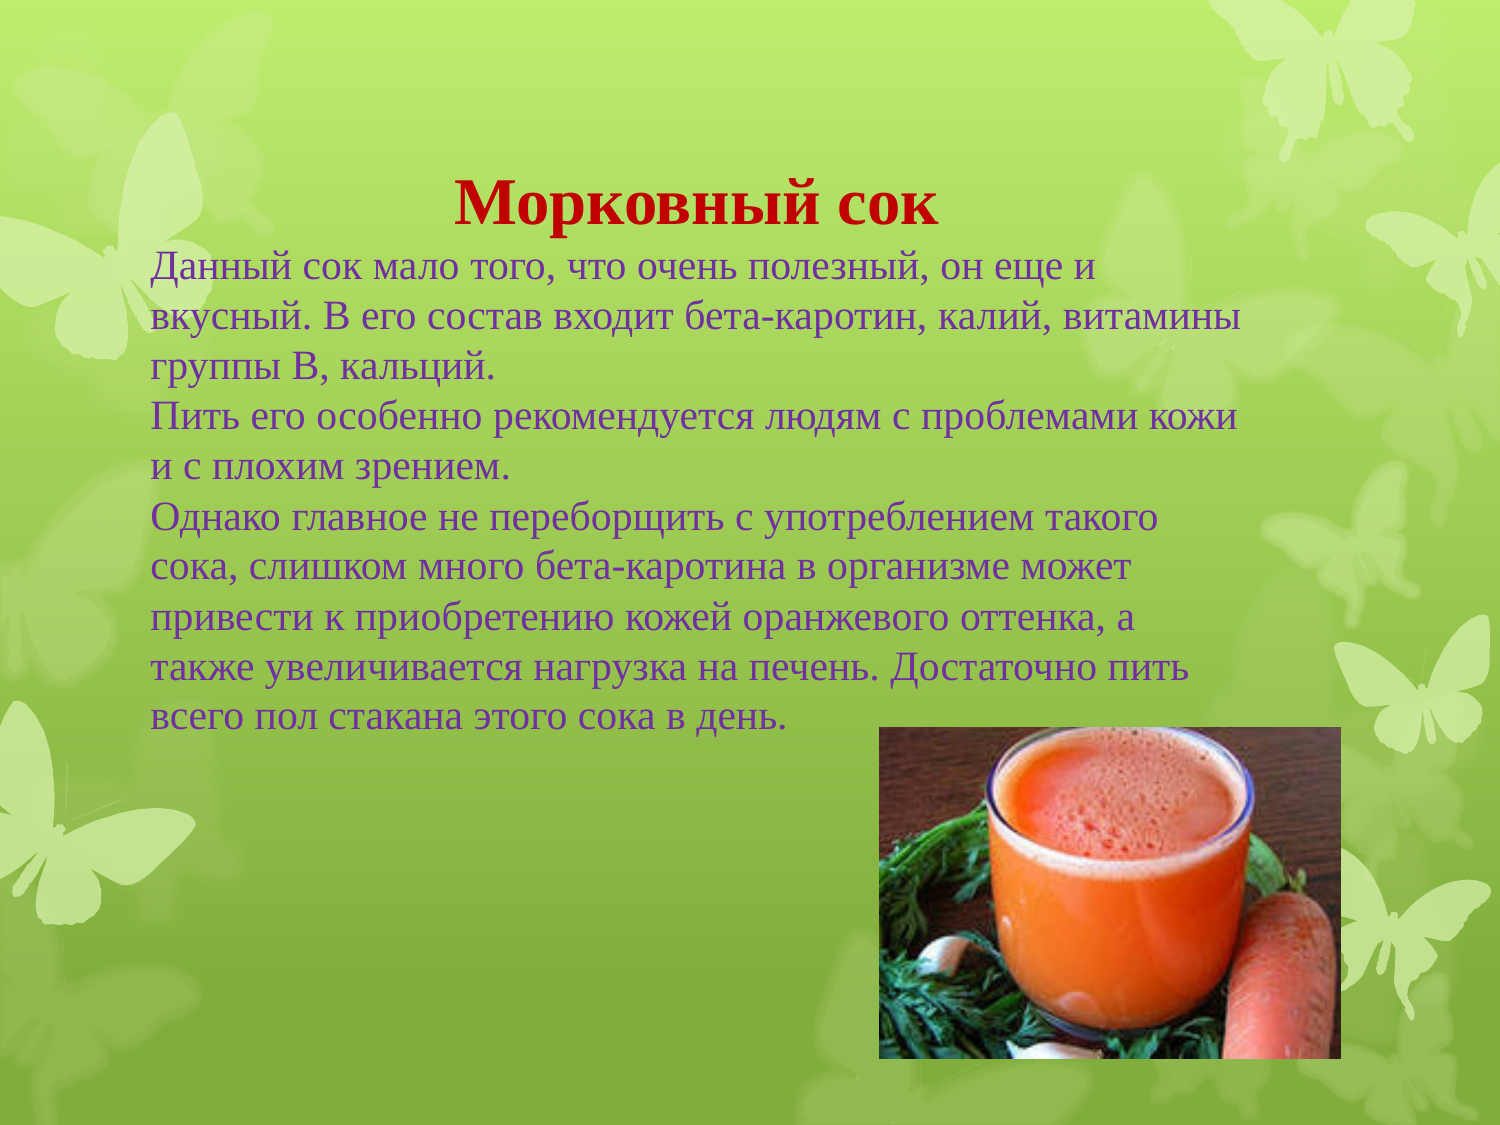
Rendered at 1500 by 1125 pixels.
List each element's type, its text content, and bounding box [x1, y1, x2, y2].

text_box Морковный сок Данный сок мало того, что очень полезный, он еще и вкусный. В его состав входит бета-каротин, калий, витамины группы В, кальций. Пить его особенно рекомендуется людям с проблемами кожи и с плохим зрением. Однако главное не переборщить с употреблением такого сока, слишком много бета-каротина в организме может привести к приобретению кожей оранжевого оттенка, а также увеличивается нагрузка на печень. Достаточно пить всего пол стакана этого сока в день. [135, 150, 1258, 746]
picture [879, 727, 1342, 1059]
